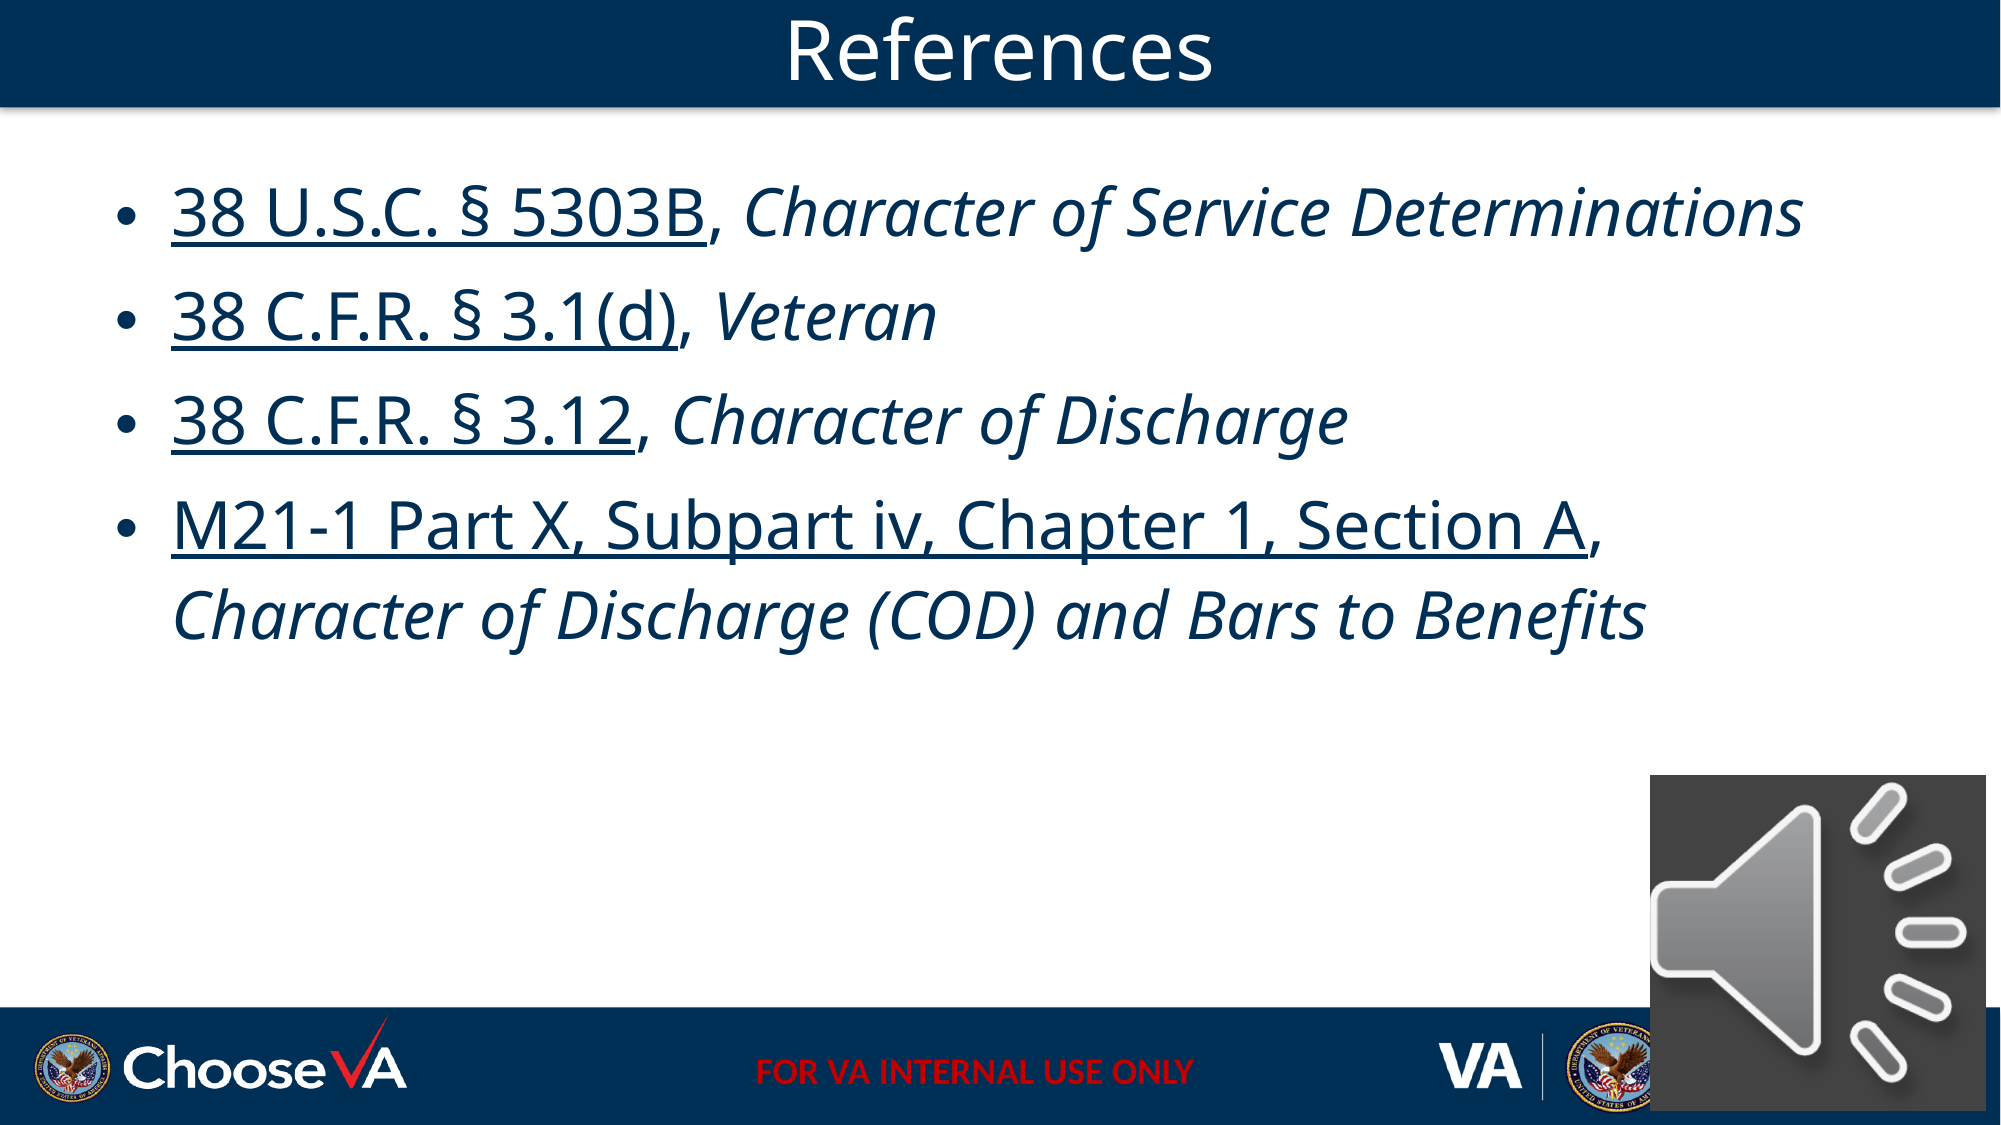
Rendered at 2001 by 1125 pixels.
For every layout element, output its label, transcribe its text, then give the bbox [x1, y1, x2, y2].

picture [1432, 773, 1987, 1120]
list 38 U.S.C. § 5303B, Character of Service Determinations 38 C.F.R. § 3.1(d), Veteran 38 C.F.R. § 3.12, Character of Discharge M21-1 Part X, Subpart iv, Chapter 1, Section A, Character of Discharge (COD) and Bars to Benefits [99, 162, 1900, 905]
title References [0, 0, 2000, 108]
picture [33, 1012, 407, 1103]
